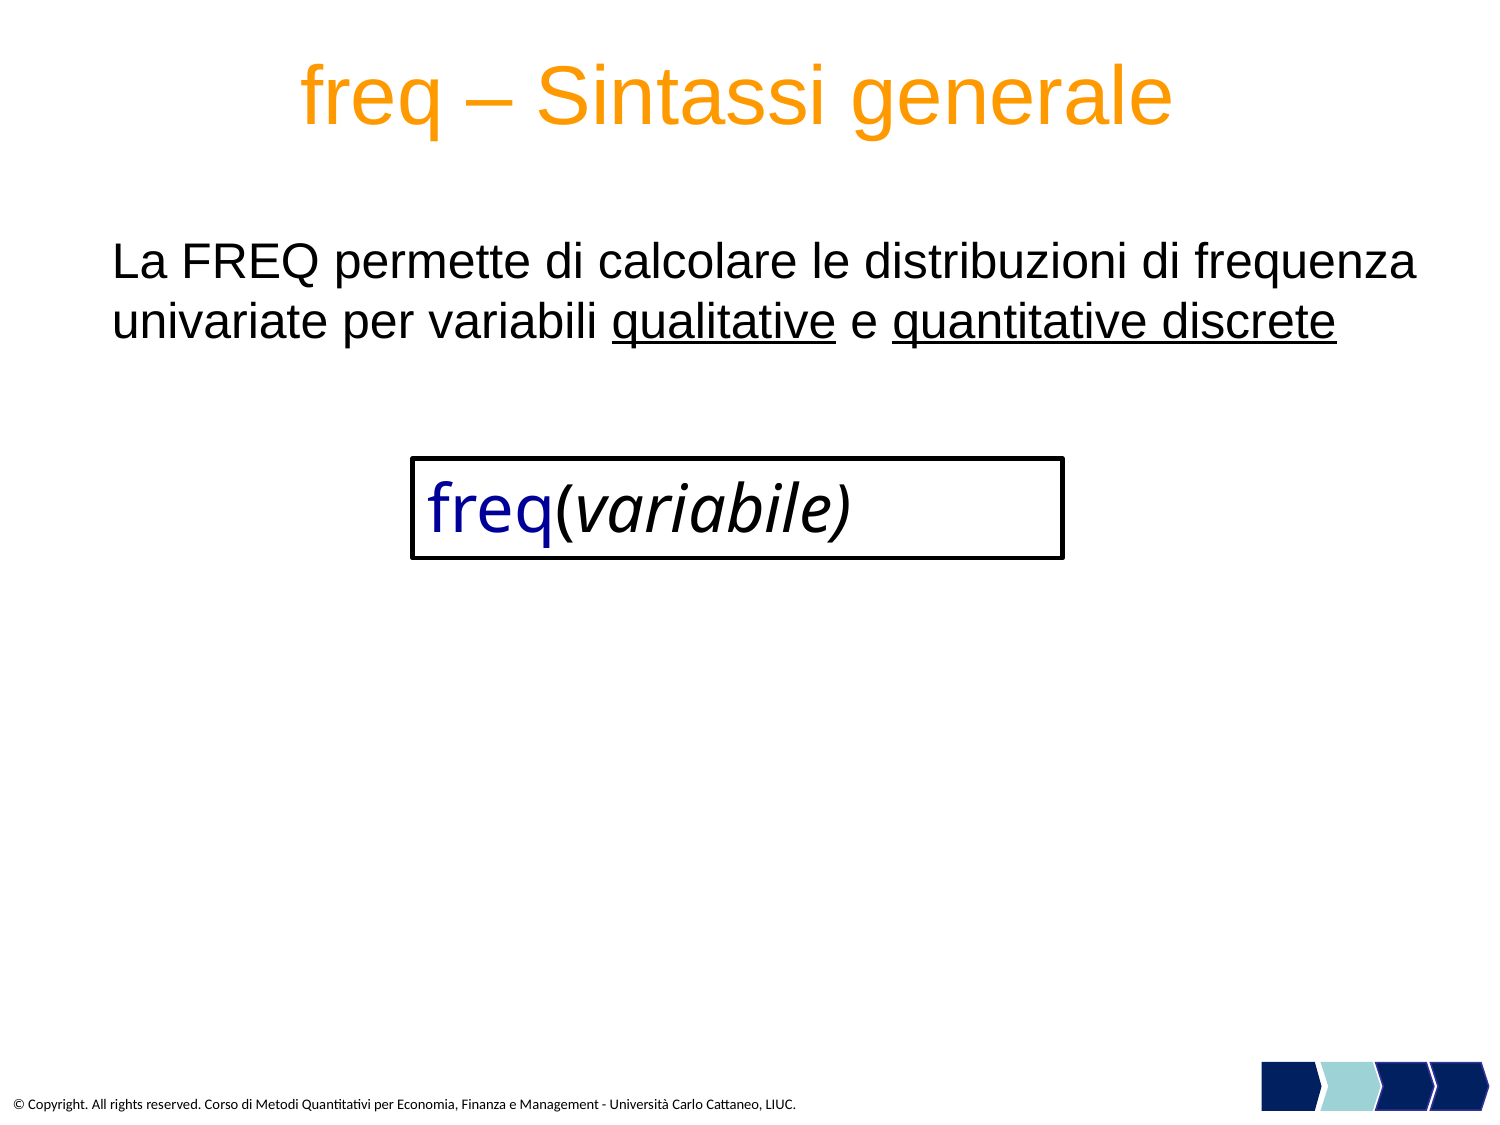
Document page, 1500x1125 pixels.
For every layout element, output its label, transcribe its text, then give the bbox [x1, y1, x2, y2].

text_box freq(variabile) [412, 458, 1063, 559]
text_box © Copyright. All rights reserved. Corso di Metodi Quantitativi per Economia, Finanza e Management - Università Carlo Cattaneo, LIUC. [0, 1087, 1488, 1120]
text_box [1262, 1062, 1321, 1087]
text_box [1375, 1062, 1434, 1087]
text_box [1430, 1062, 1489, 1089]
text_box [1321, 1062, 1380, 1087]
text_box La FREQ permette di calcolare le distribuzioni di frequenza univariate per variabili qualitative e quantitative discrete [96, 220, 1460, 357]
text_box freq – Sintassi generale [0, 32, 1475, 150]
